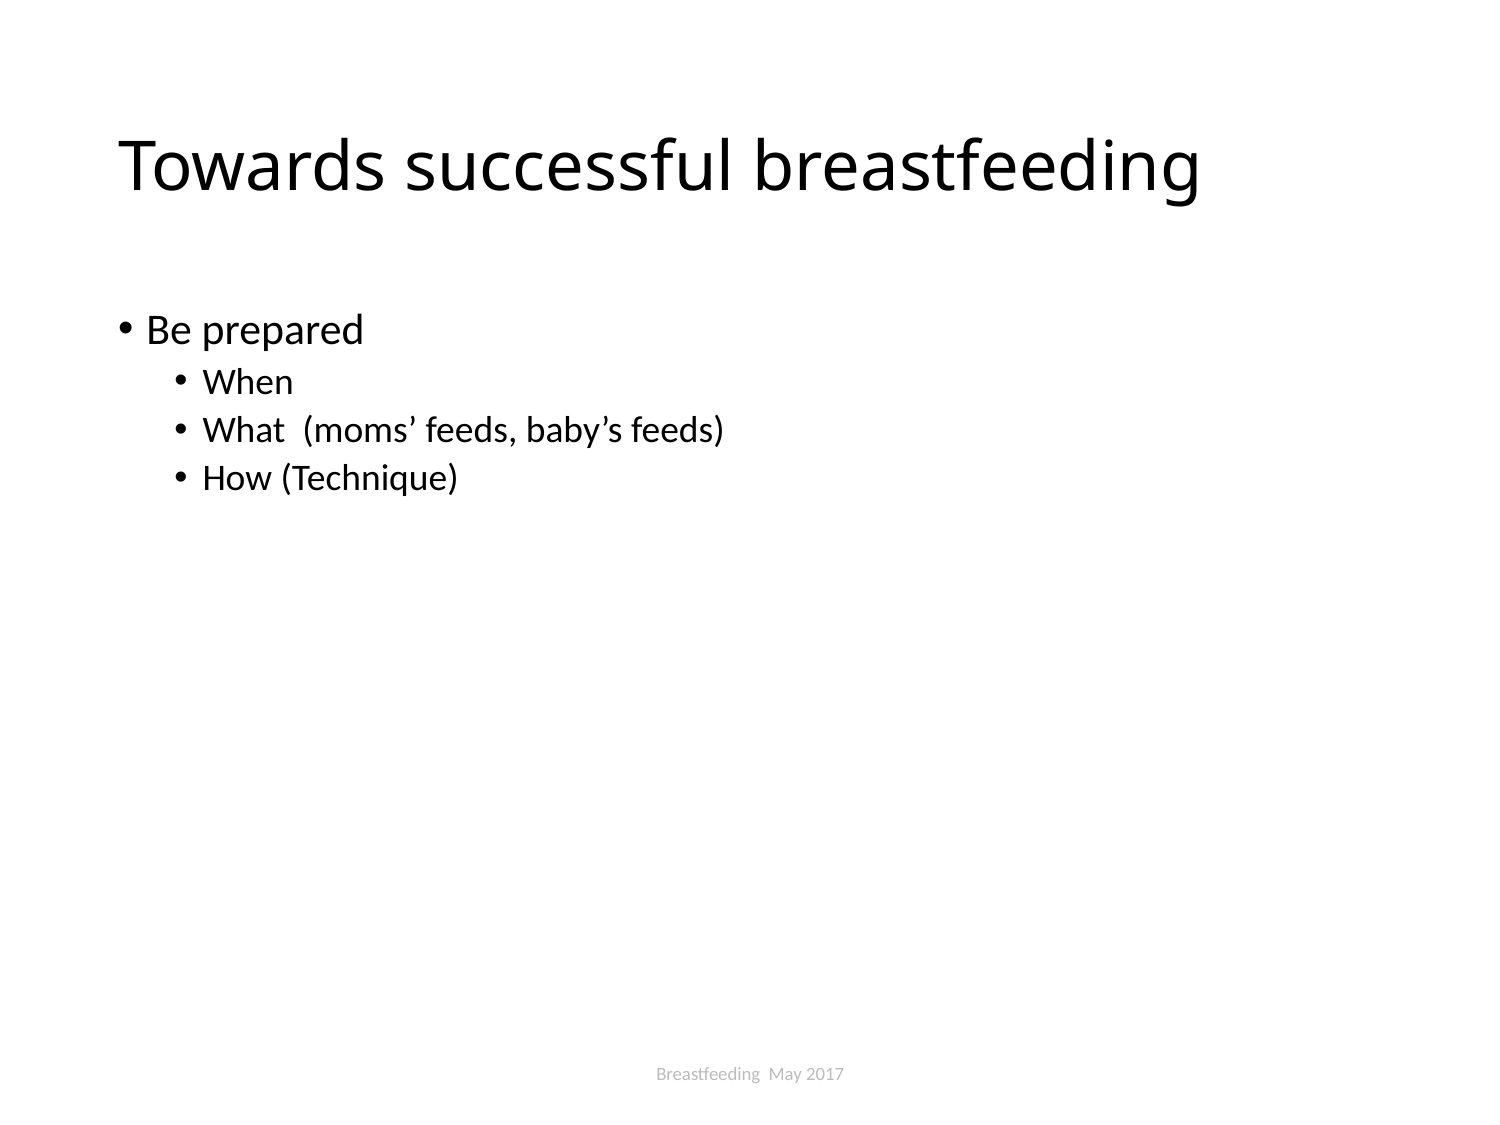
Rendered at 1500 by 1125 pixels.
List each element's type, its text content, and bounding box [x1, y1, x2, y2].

title Towards successful breastfeeding [103, 59, 1397, 278]
list Be prepared When What (moms’ feeds, baby’s feeds) How (Technique) [103, 299, 1397, 1014]
footer Breastfeeding May 2017 [496, 1042, 1004, 1103]
